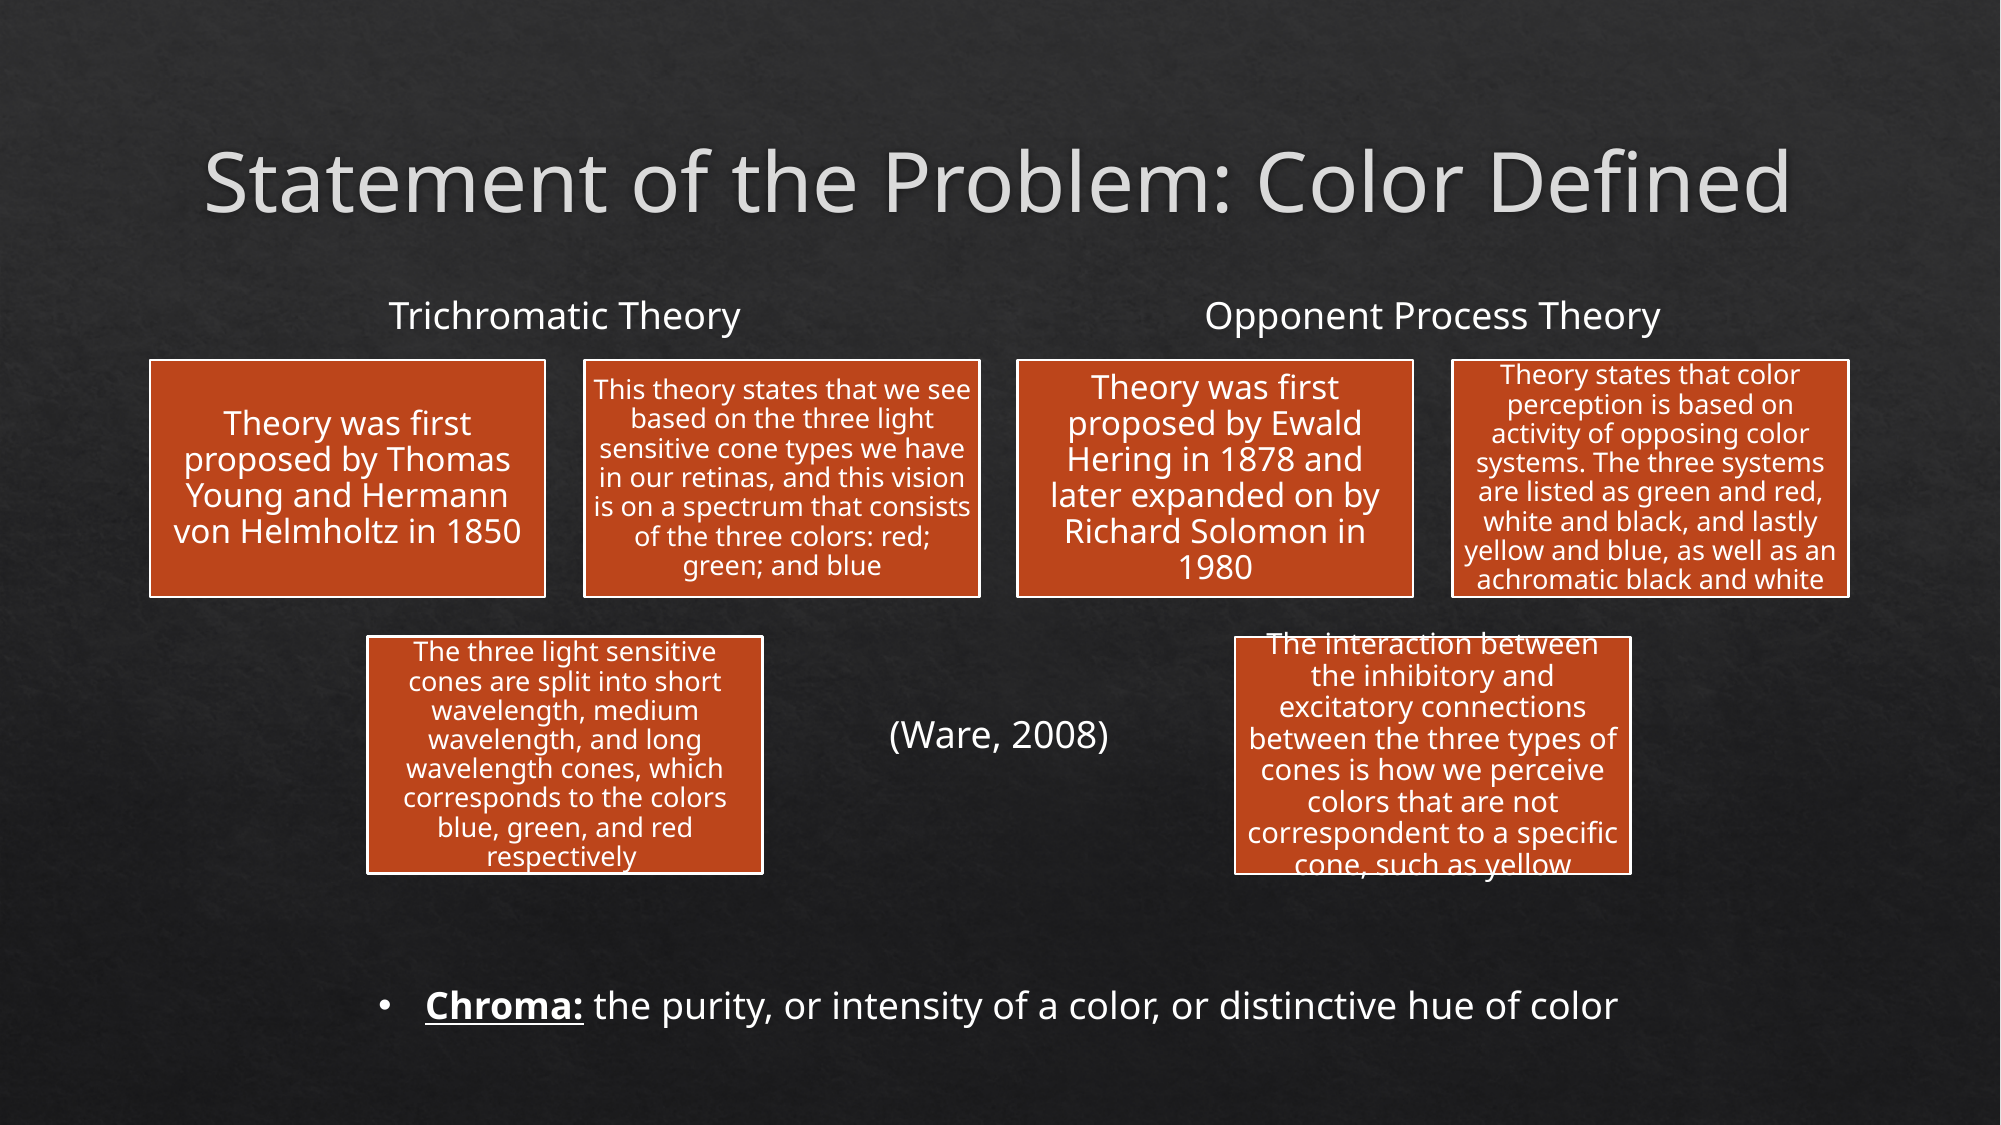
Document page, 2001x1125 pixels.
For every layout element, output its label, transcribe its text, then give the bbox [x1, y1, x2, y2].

text_box Chroma: the purity, or intensity of a color, or distinctive hue of color [363, 974, 1635, 1035]
title Statement of the Problem: Color Defined [149, 99, 1849, 260]
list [1017, 283, 1849, 951]
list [149, 283, 981, 951]
text_box (Ware, 2008) [989, 703, 1009, 764]
